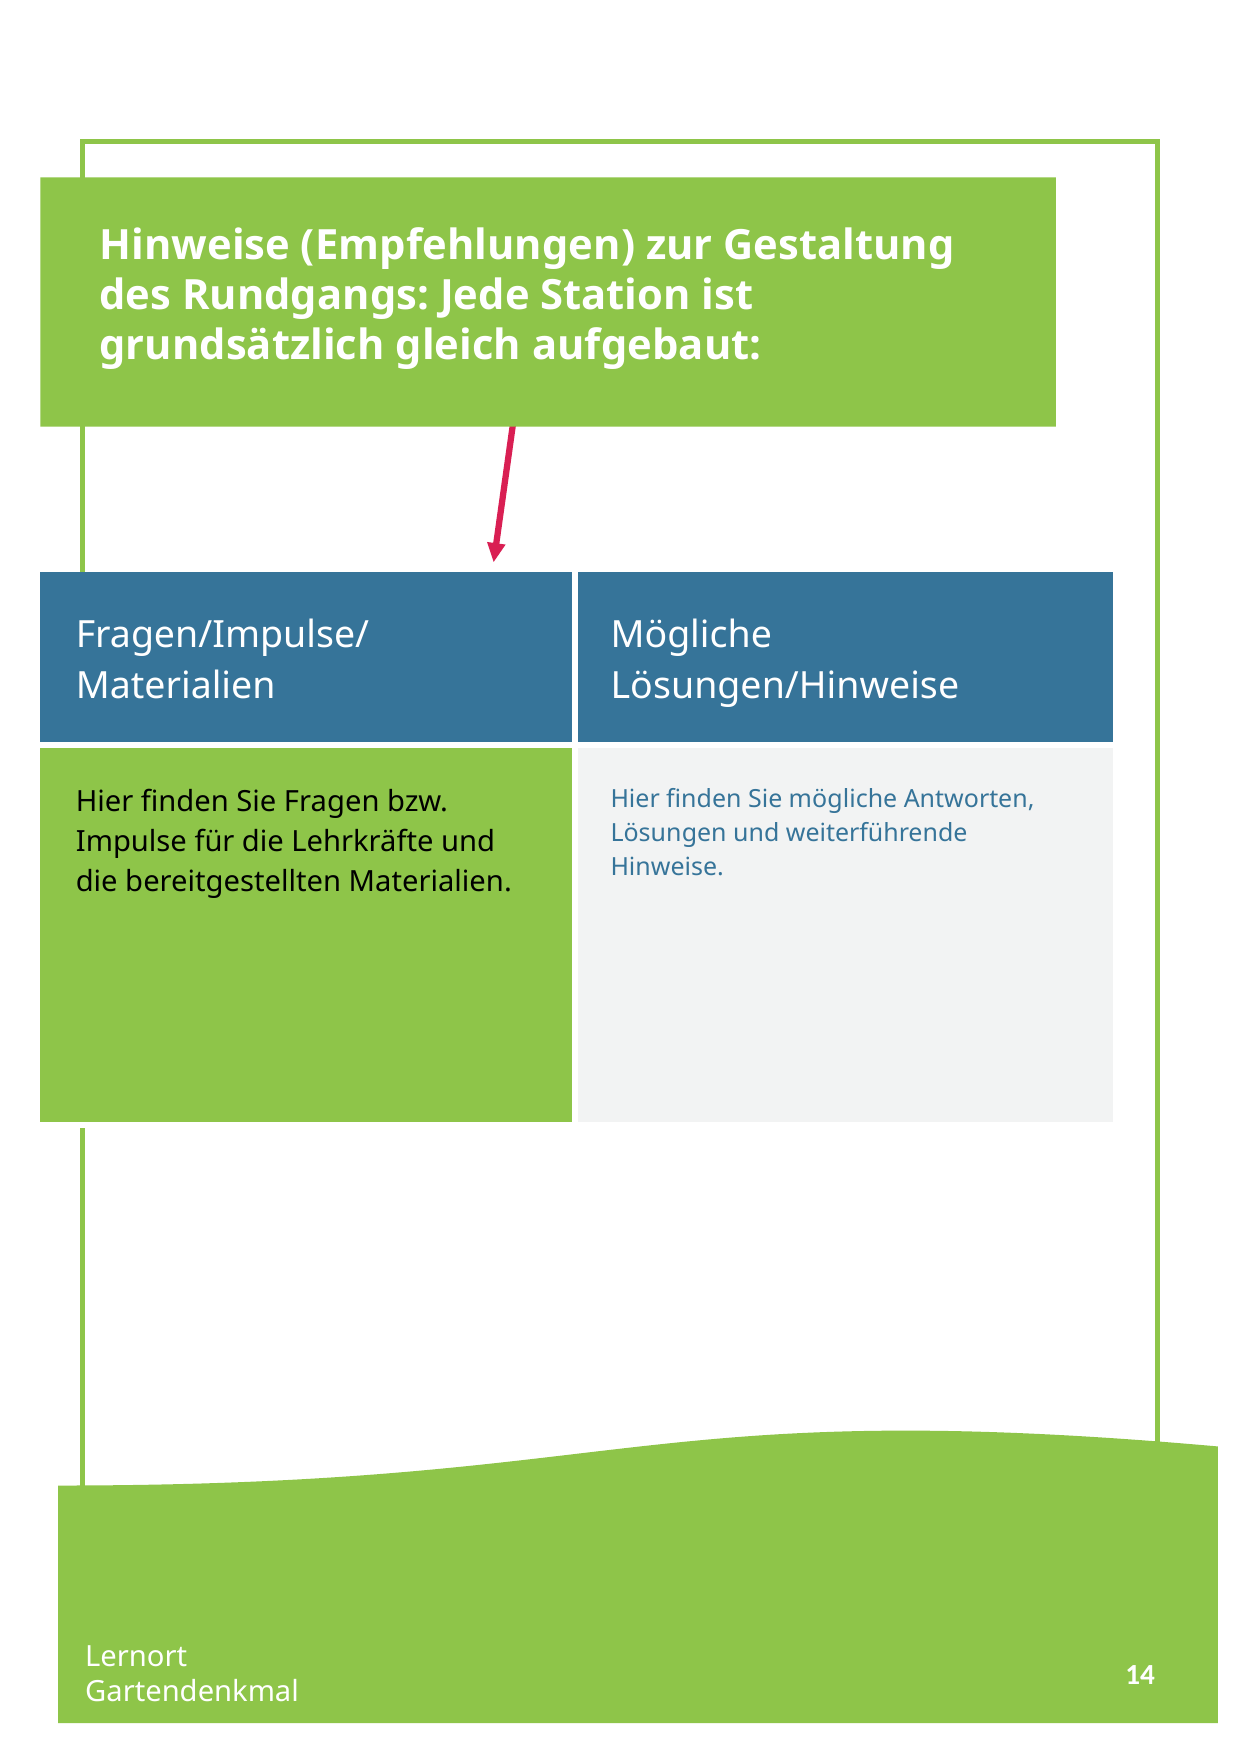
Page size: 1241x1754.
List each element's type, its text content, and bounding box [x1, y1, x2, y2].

footer Lernort Gartendenkmal [85, 1625, 389, 1719]
table_header Mögliche Lösungen/Hinweise [578, 572, 1113, 742]
table_cell Hier finden Sie Fragen bzw. Impulse für die Lehrkräfte und die bereitgestellten Materialien. [40, 748, 572, 1122]
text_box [493, 371, 521, 562]
text_box [57, 1440, 1219, 1725]
text_box Hinweise (Empfehlungen) zur Gestaltung des Rundgangs: Jede Station ist grundsätzlich gleich aufgebaut: [40, 177, 1056, 427]
table_cell Hier finden Sie mögliche Antworten, Lösungen und weiterführende Hinweise. [578, 748, 1113, 1122]
table_header Fragen/Impulse/Materialien [40, 572, 572, 742]
text_box [82, 140, 1159, 1616]
slide_number 14 [875, 1625, 1155, 1719]
